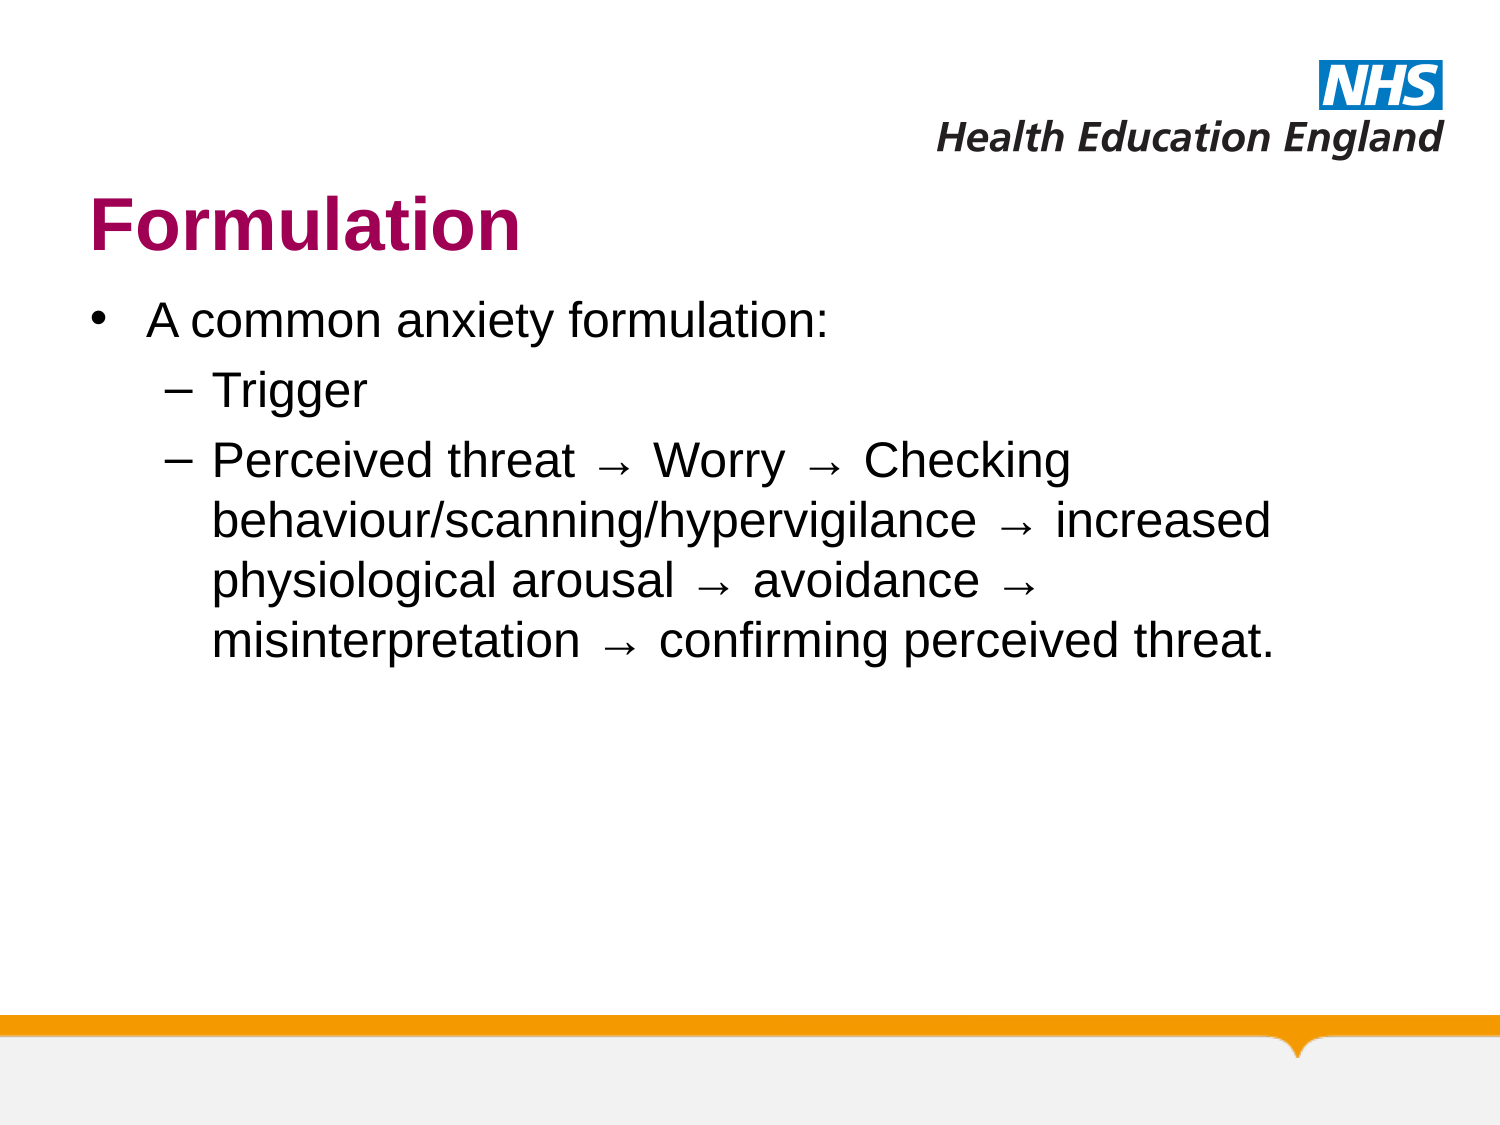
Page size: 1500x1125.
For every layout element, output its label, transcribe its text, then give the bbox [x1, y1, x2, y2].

picture [936, 59, 1445, 161]
title Formulation [75, 168, 1361, 279]
list A common anxiety formulation: Trigger Perceived threat → Worry → Checking behaviour/scanning/hypervigilance → increased physiological arousal → avoidance → misinterpretation → confirming perceived threat. [75, 279, 1361, 1018]
